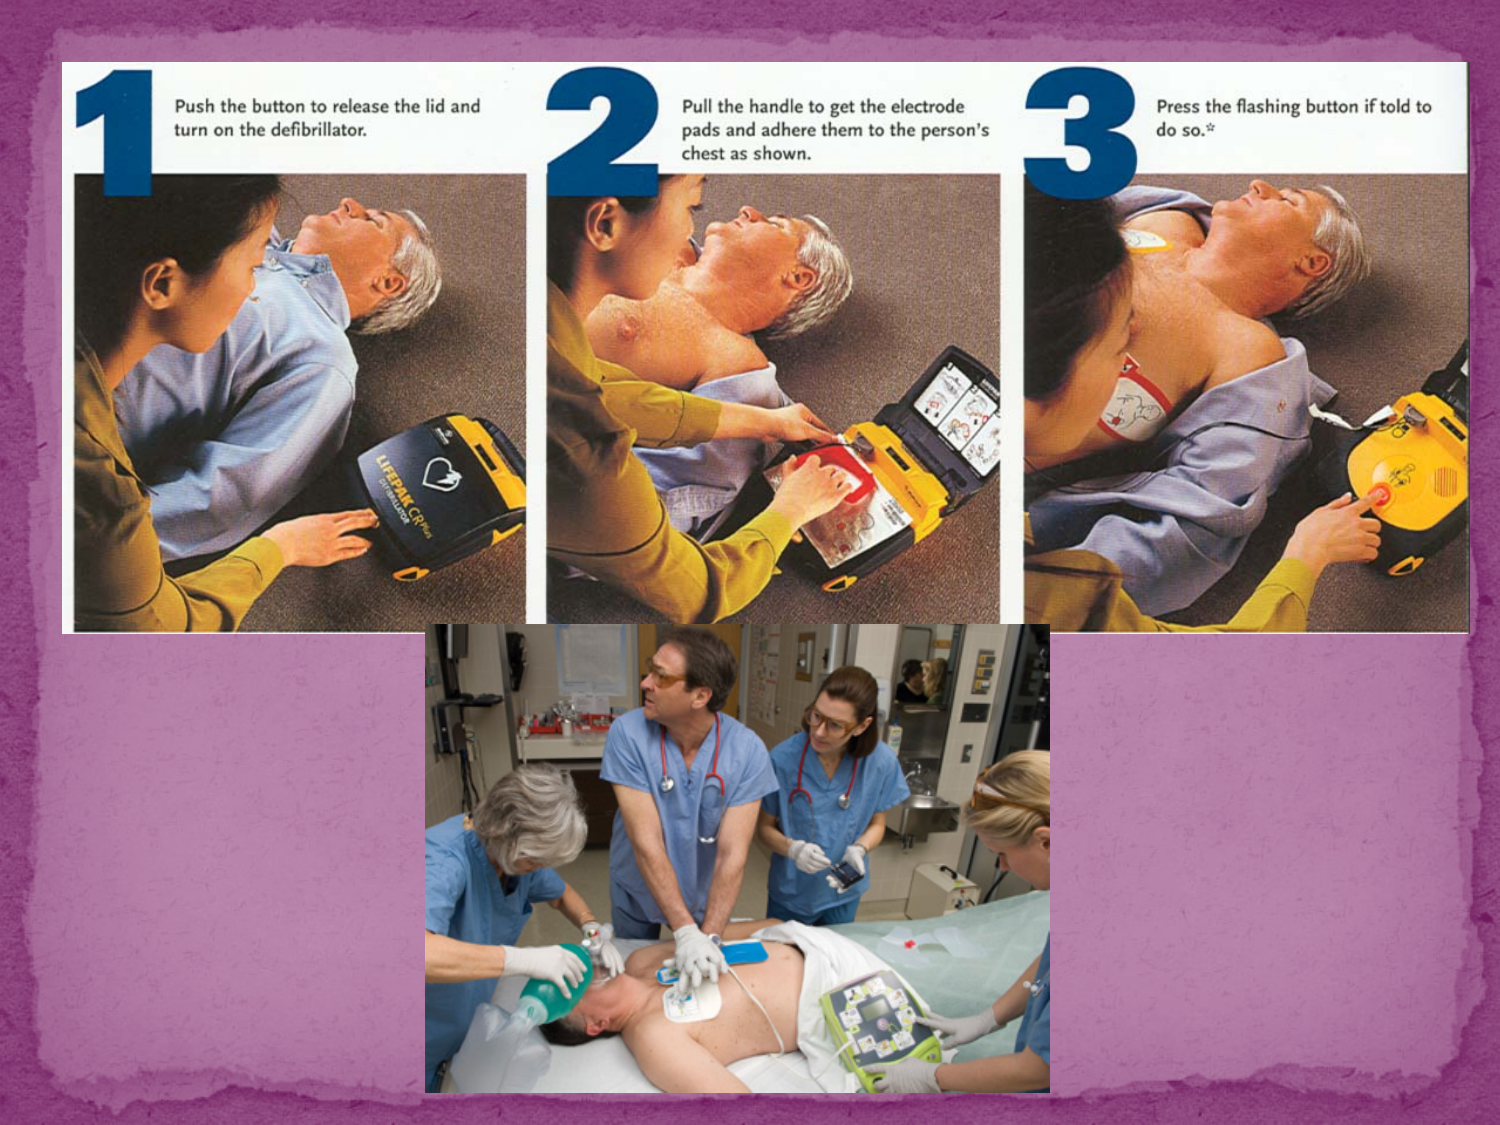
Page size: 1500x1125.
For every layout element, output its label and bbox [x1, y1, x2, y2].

list [63, 63, 1471, 636]
picture [425, 625, 1051, 1093]
